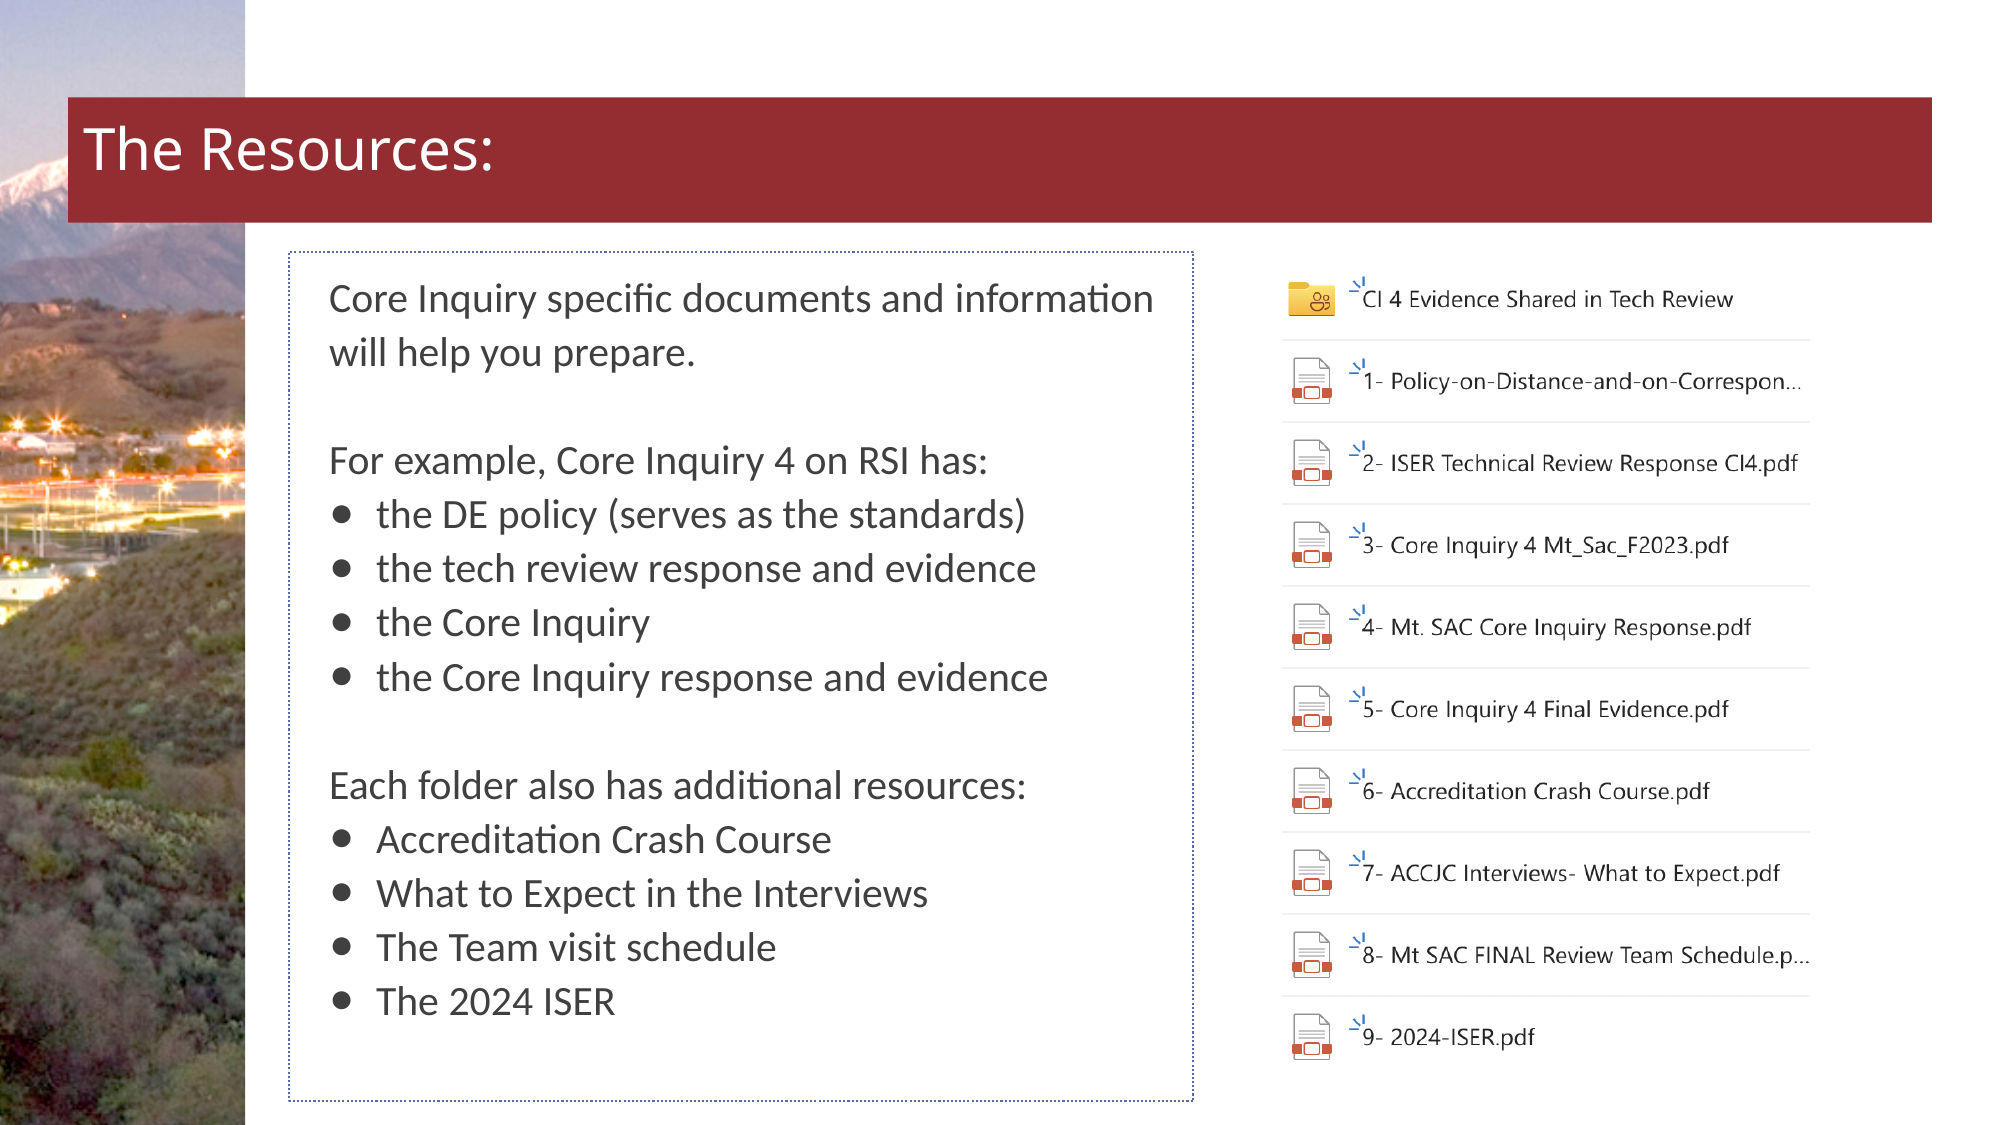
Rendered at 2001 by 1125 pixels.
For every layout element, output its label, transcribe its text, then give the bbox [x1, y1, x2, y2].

list Core Inquiry specific documents and information will help you prepare. For example, Core Inquiry 4 on RSI has: the DE policy (serves as the standards) the tech review response and evidence the Core Inquiry the Core Inquiry response and evidence Each folder also has additional resources: Accreditation Crash Course What to Expect in the Interviews The Team visit schedule The 2024 ISER [289, 252, 1194, 1102]
title The Resources: [68, 97, 1932, 223]
picture [1258, 265, 1810, 1075]
picture [0, 0, 246, 1125]
